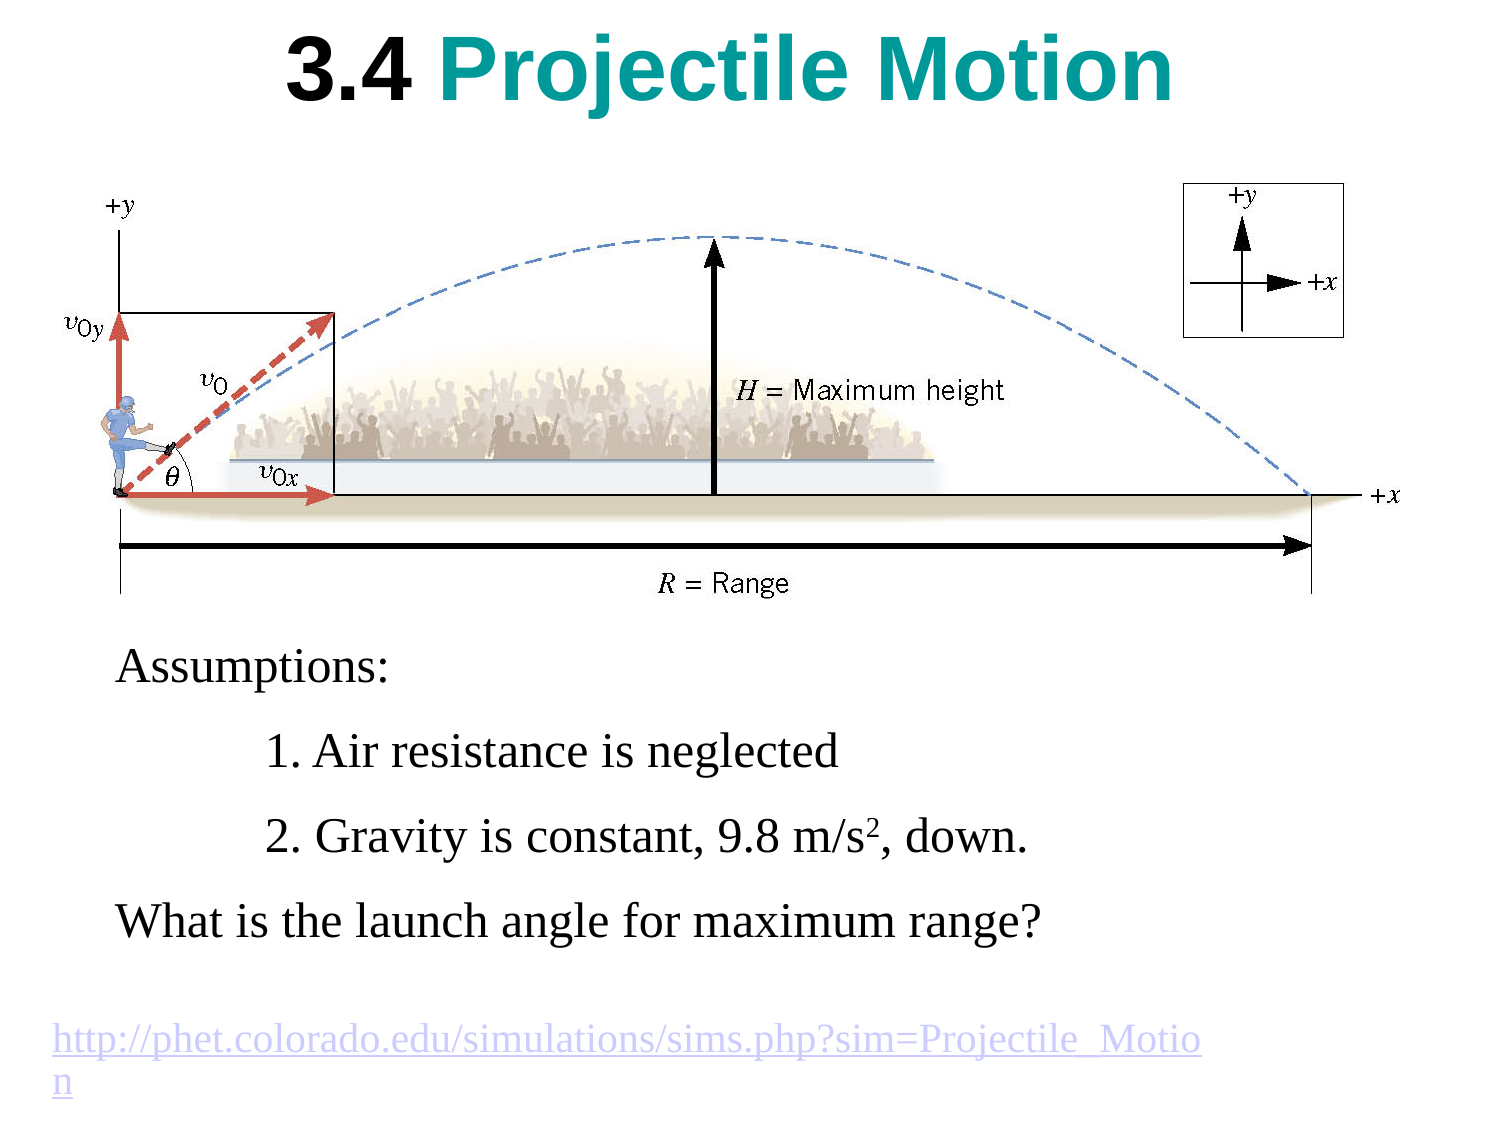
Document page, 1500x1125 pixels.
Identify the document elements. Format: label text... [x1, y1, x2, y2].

text_box Assumptions: 1. Air resistance is neglected 2. Gravity is constant, 9.8 m/s2, down. What is the launch angle for maximum range? [99, 624, 1413, 1040]
text_box http://phet.colorado.edu/simulations/sims.php?sim=Projectile_Motion [37, 1003, 1238, 1069]
picture [62, 174, 1401, 599]
title 3.4 Projectile Motion [106, 24, 1382, 173]
